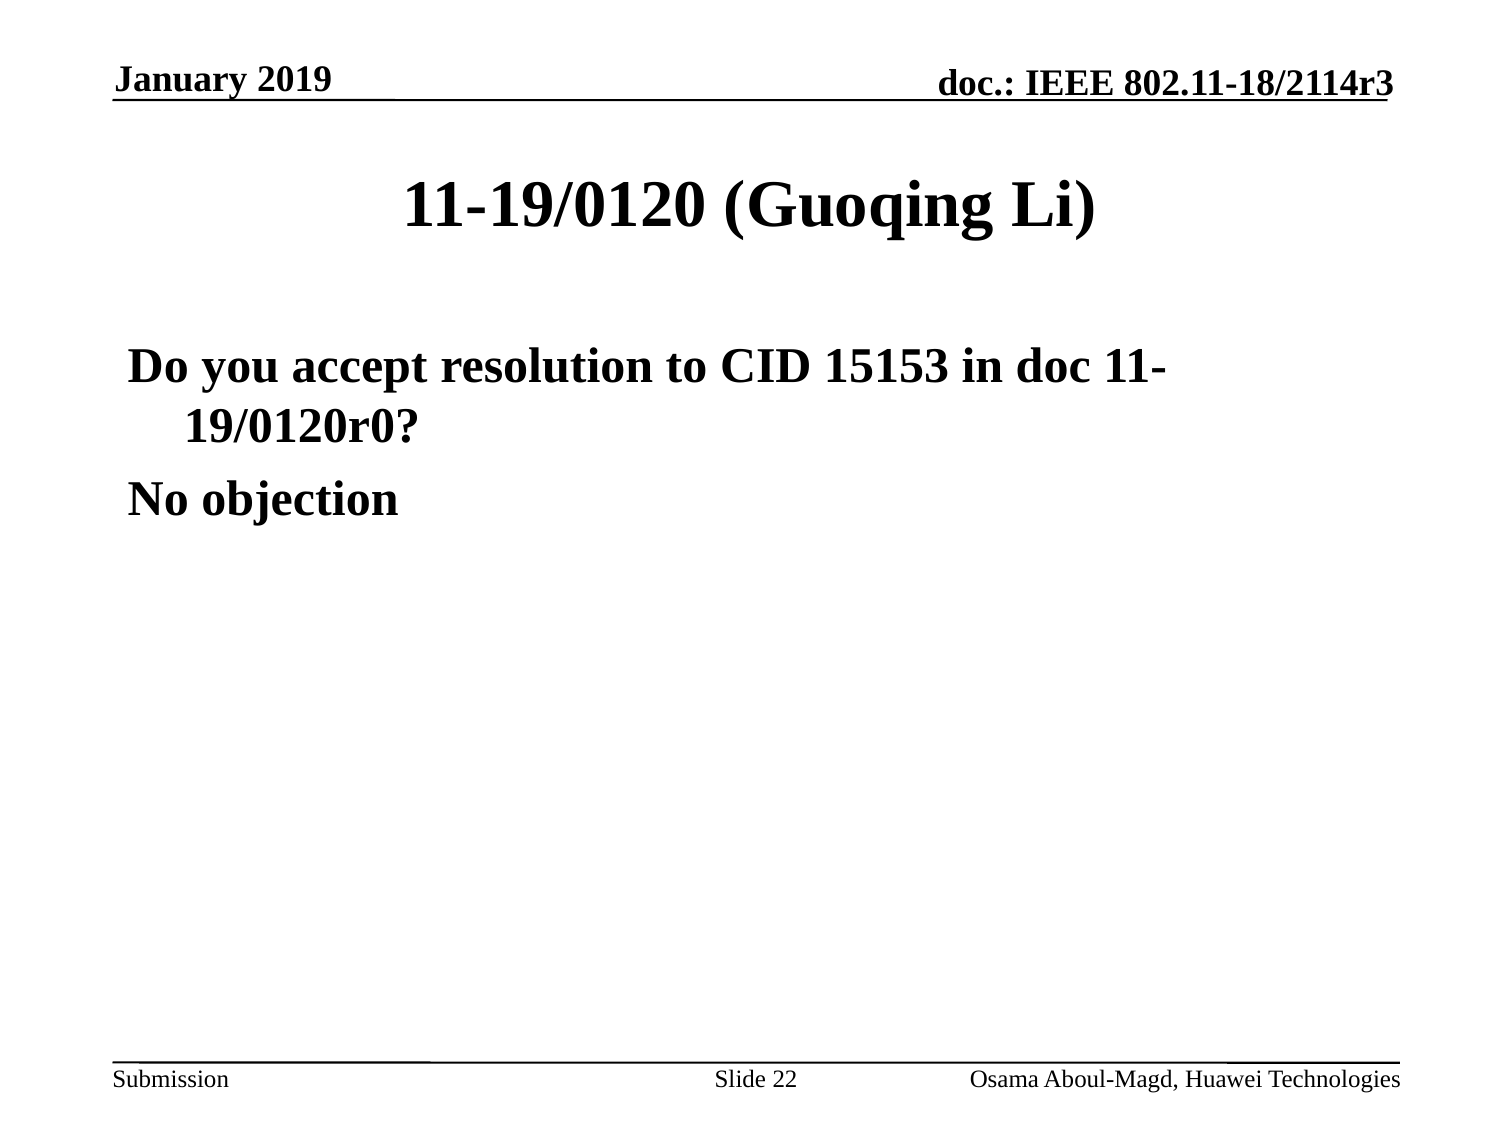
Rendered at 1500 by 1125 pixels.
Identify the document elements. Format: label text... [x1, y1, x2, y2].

list Do you accept resolution to CID 15153 in doc 11-19/0120r0? No objection [112, 324, 1388, 1000]
footer Osama Aboul-Magd, Huawei Technologies [878, 1061, 1402, 1093]
slide_number Slide 22 [712, 1061, 800, 1123]
title 11-19/0120 (Guoqing Li) [112, 112, 1388, 288]
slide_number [114, 54, 423, 100]
